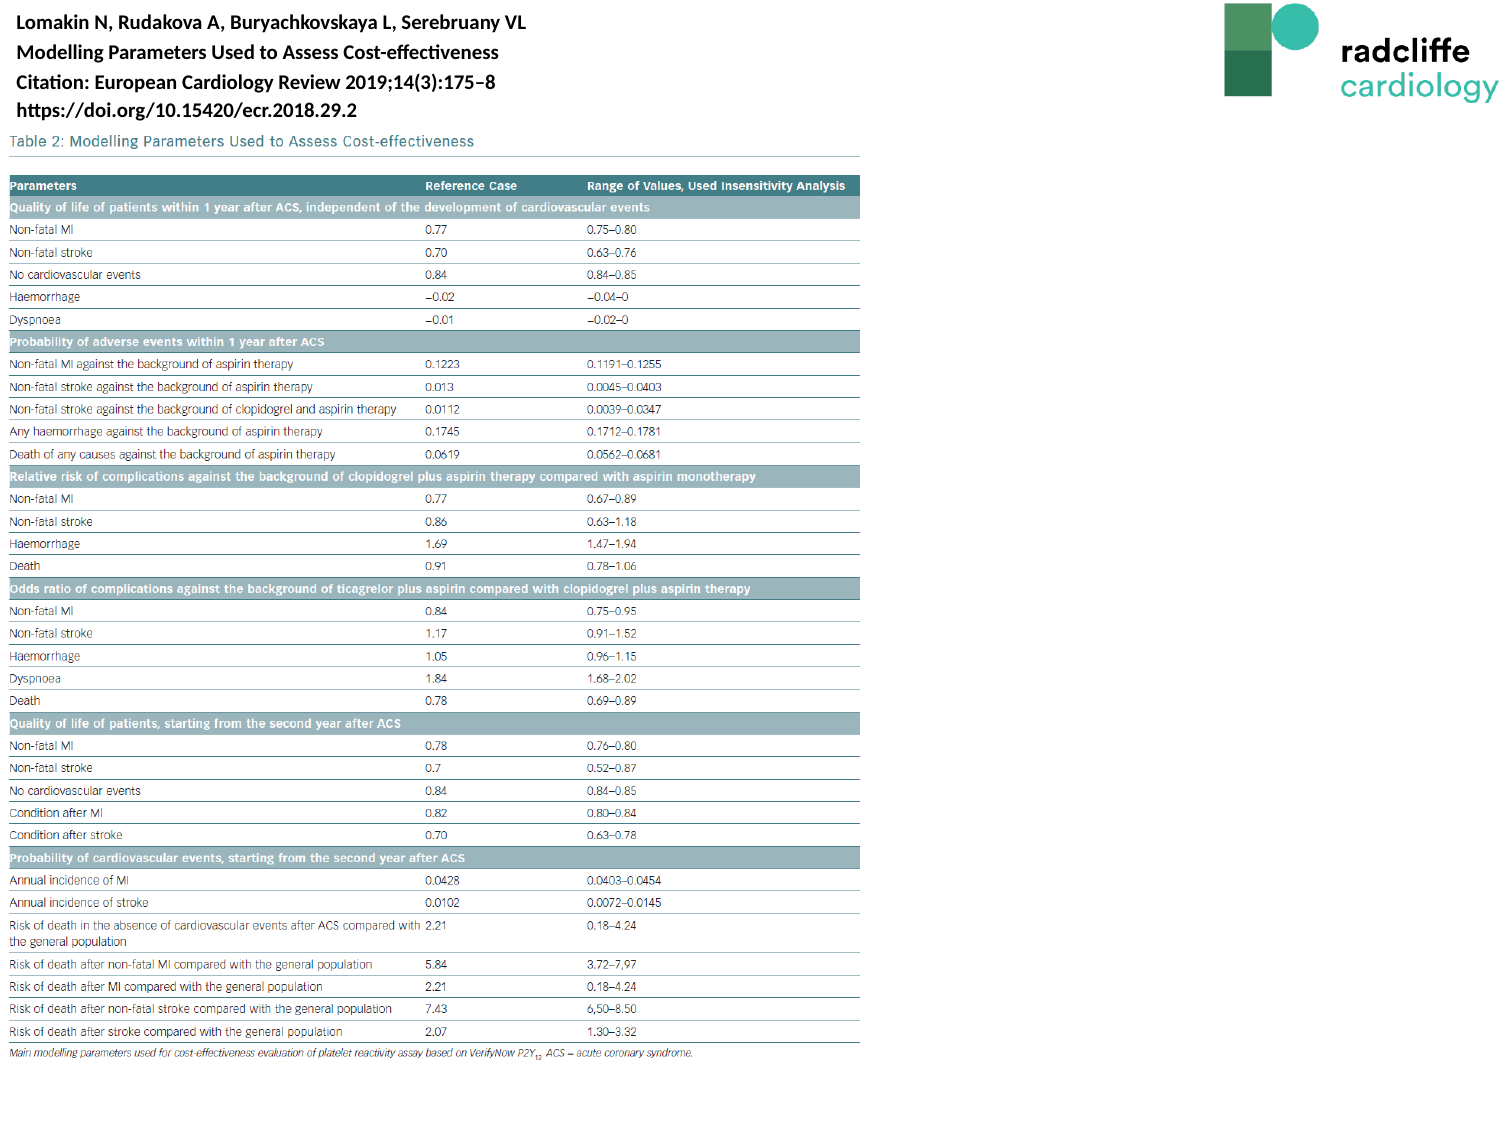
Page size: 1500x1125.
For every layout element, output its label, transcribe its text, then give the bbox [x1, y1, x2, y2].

text_box Lomakin N, Rudakova A, Buryachkovskaya L, Serebruany VL [1, 1, 939, 31]
text_box Modelling Parameters Used to Assess Cost-effectiveness [1, 31, 1224, 60]
text_box Citation: European Cardiology Review 2019;14(3):175–8 [1, 60, 1224, 89]
text_box https://doi.org/10.15420/ecr.2018.29.2 [1, 89, 1500, 129]
picture [1, 124, 869, 1063]
picture [1224, 1, 1499, 104]
